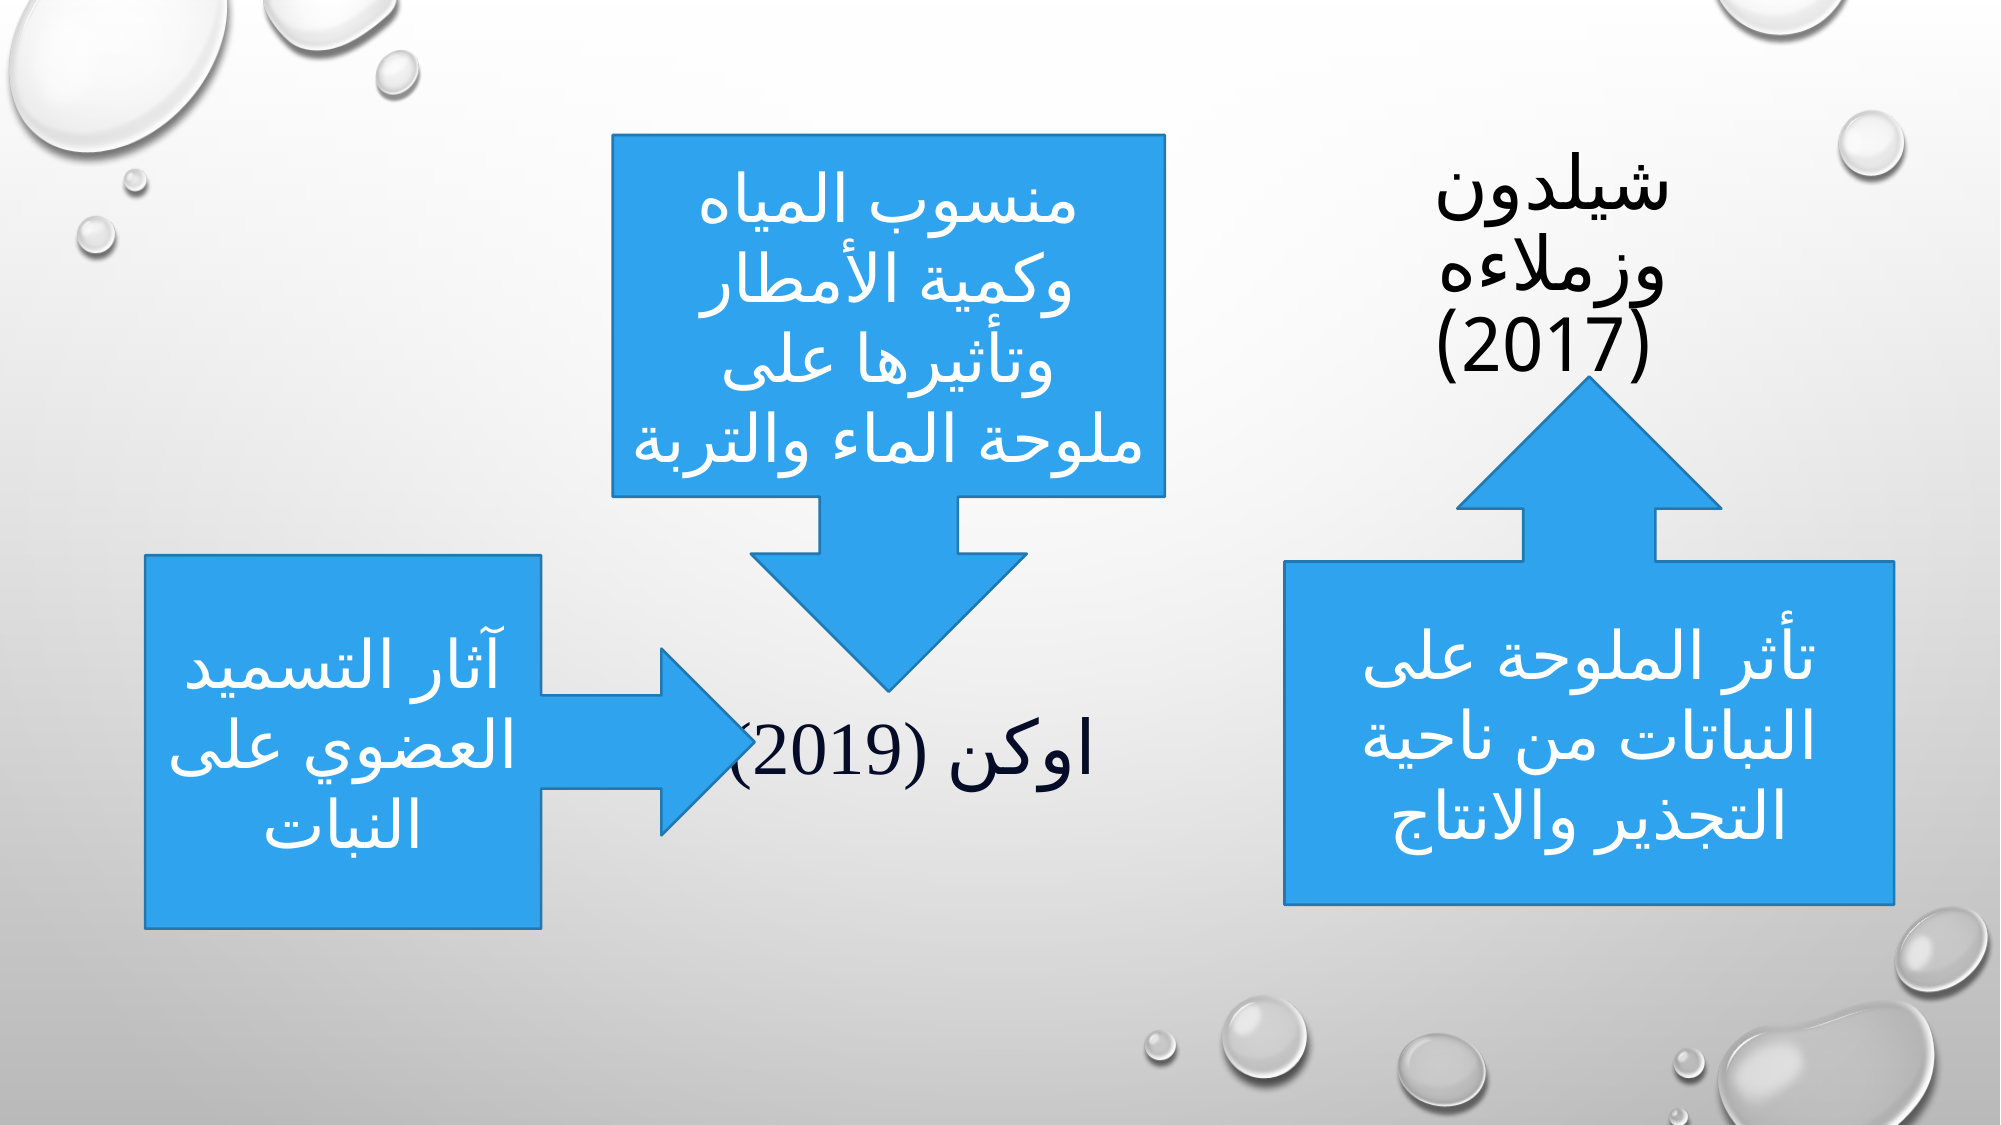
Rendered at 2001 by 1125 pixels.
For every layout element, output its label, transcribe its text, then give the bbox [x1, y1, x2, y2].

text_box آثار التسميد العضوي على النبات [143, 553, 756, 930]
text_box منسوب المياه وكمية الأمطار وتأثيرها على ملوحة الماء والتربة [611, 133, 1167, 693]
title شيلدون وزملاءه (2017) [1313, 135, 1794, 397]
text_box اوكن (2019) [713, 691, 1112, 797]
picture [0, 0, 2000, 1125]
text_box تأثر الملوحة على النباتات من ناحية التجذير والانتاج [1283, 375, 1896, 907]
